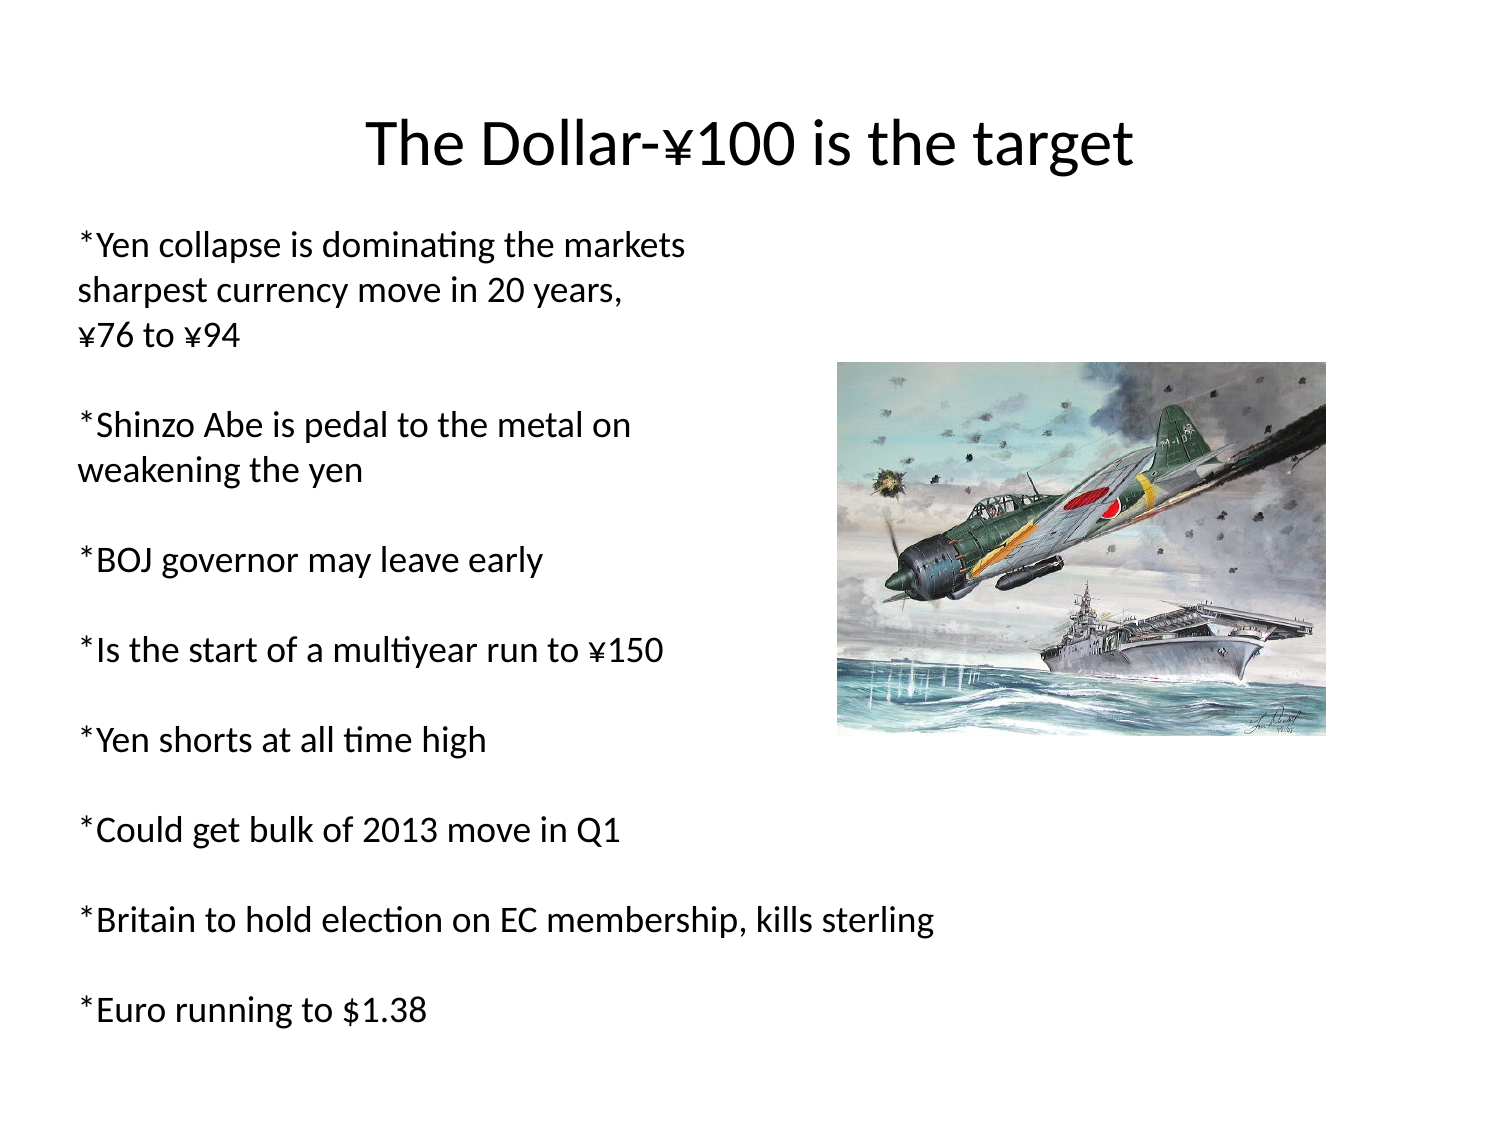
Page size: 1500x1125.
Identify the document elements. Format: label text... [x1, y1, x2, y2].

picture [837, 362, 1326, 736]
list *Yen collapse is dominating the markets sharpest currency move in 20 years, ¥76 to ¥94 *Shinzo Abe is pedal to the metal on weakening the yen *BOJ governor may leave early *Is the start of a multiyear run to ¥150 *Yen shorts at all time high *Could get bulk of 2013 move in Q1 *Britain to hold election on EC membership, kills sterling *Euro running to $1.38 [62, 212, 1413, 956]
title The Dollar-¥100 is the target [74, 44, 1426, 233]
